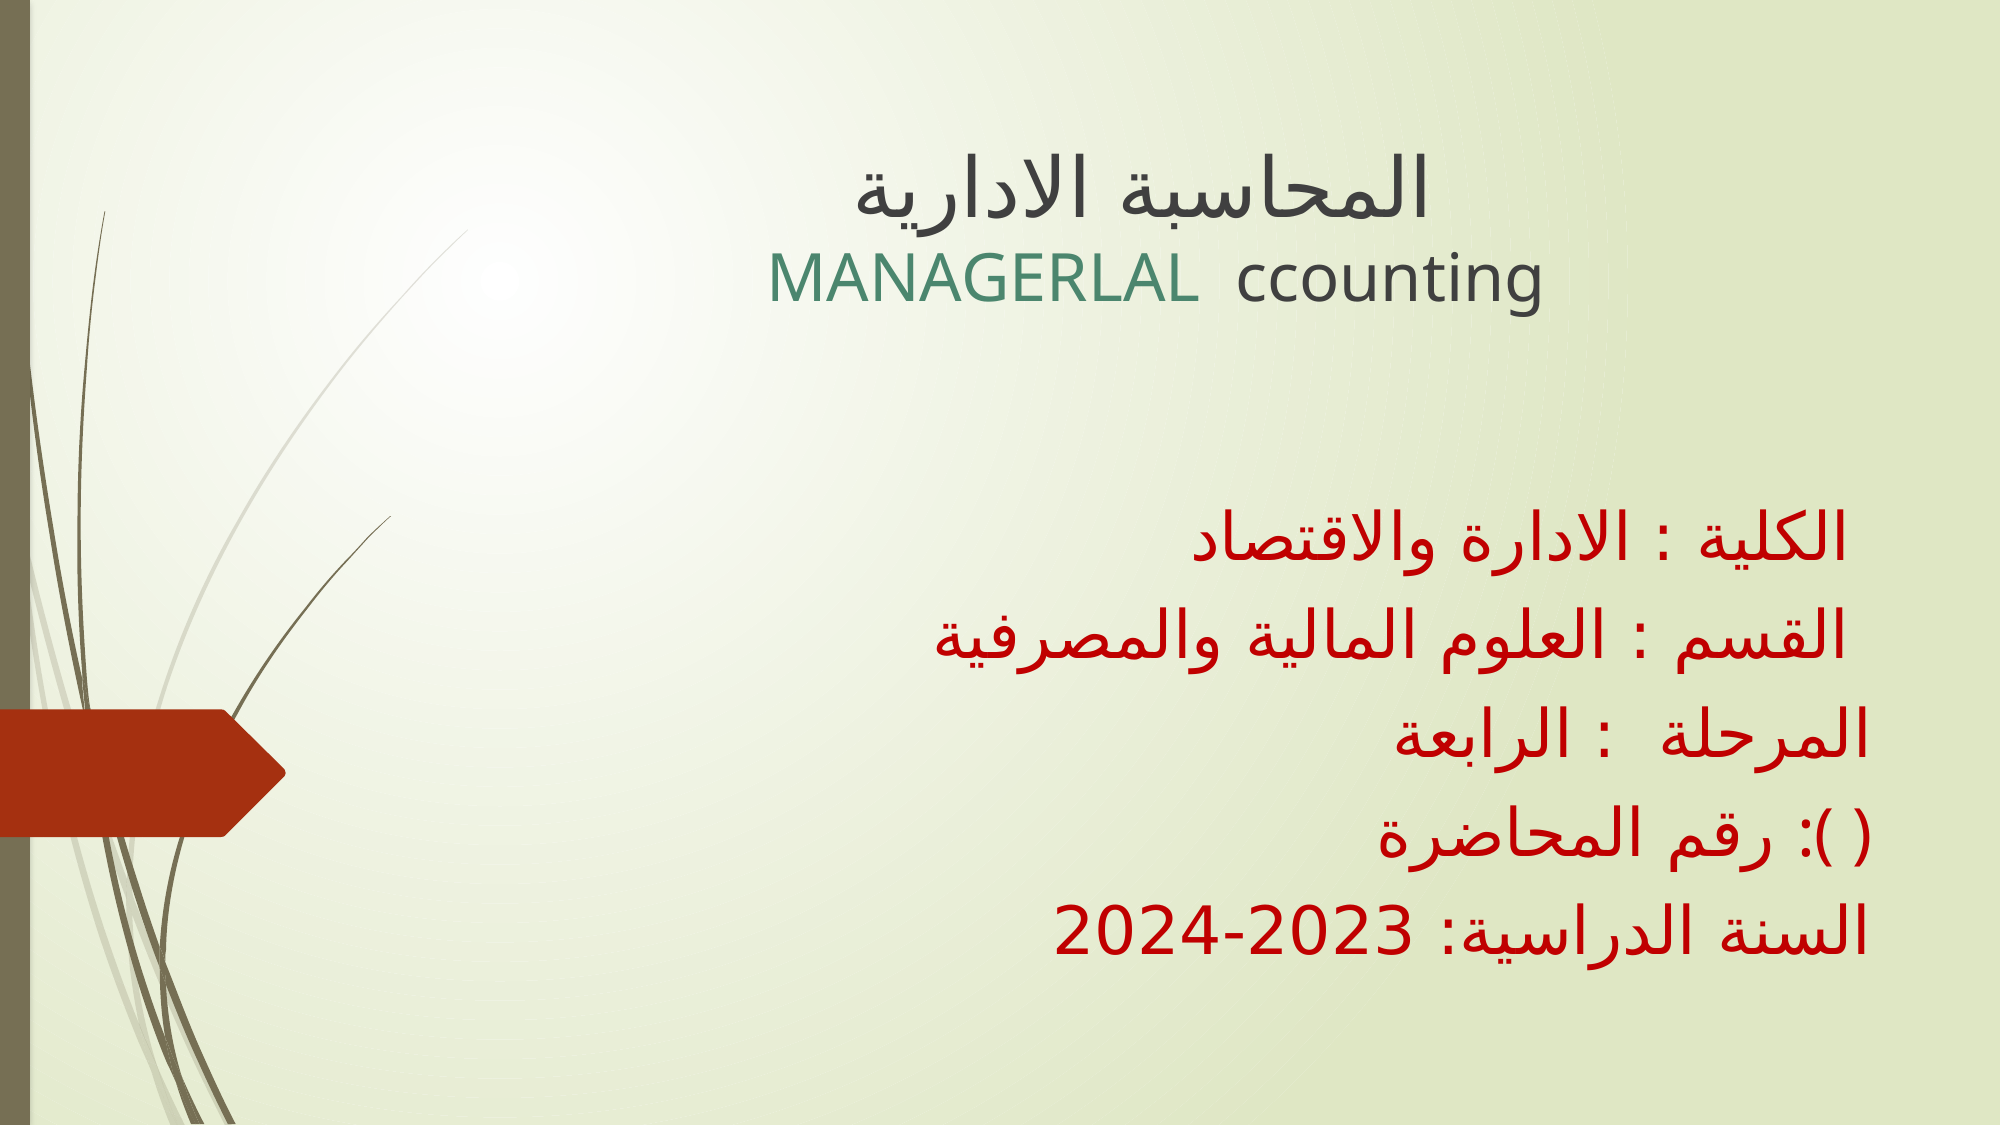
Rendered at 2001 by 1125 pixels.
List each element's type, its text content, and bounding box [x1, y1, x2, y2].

title المحاسبة الادارية MANAGERLAL ccounting [424, 78, 1888, 322]
subtitle الكلية : الادارة والاقتصاد القسم : العلوم المالية والمصرفية المرحلة : الرابعة رقم المحاضرة :( ) السنة الدراسية: 2023-2024 [424, 485, 1888, 979]
